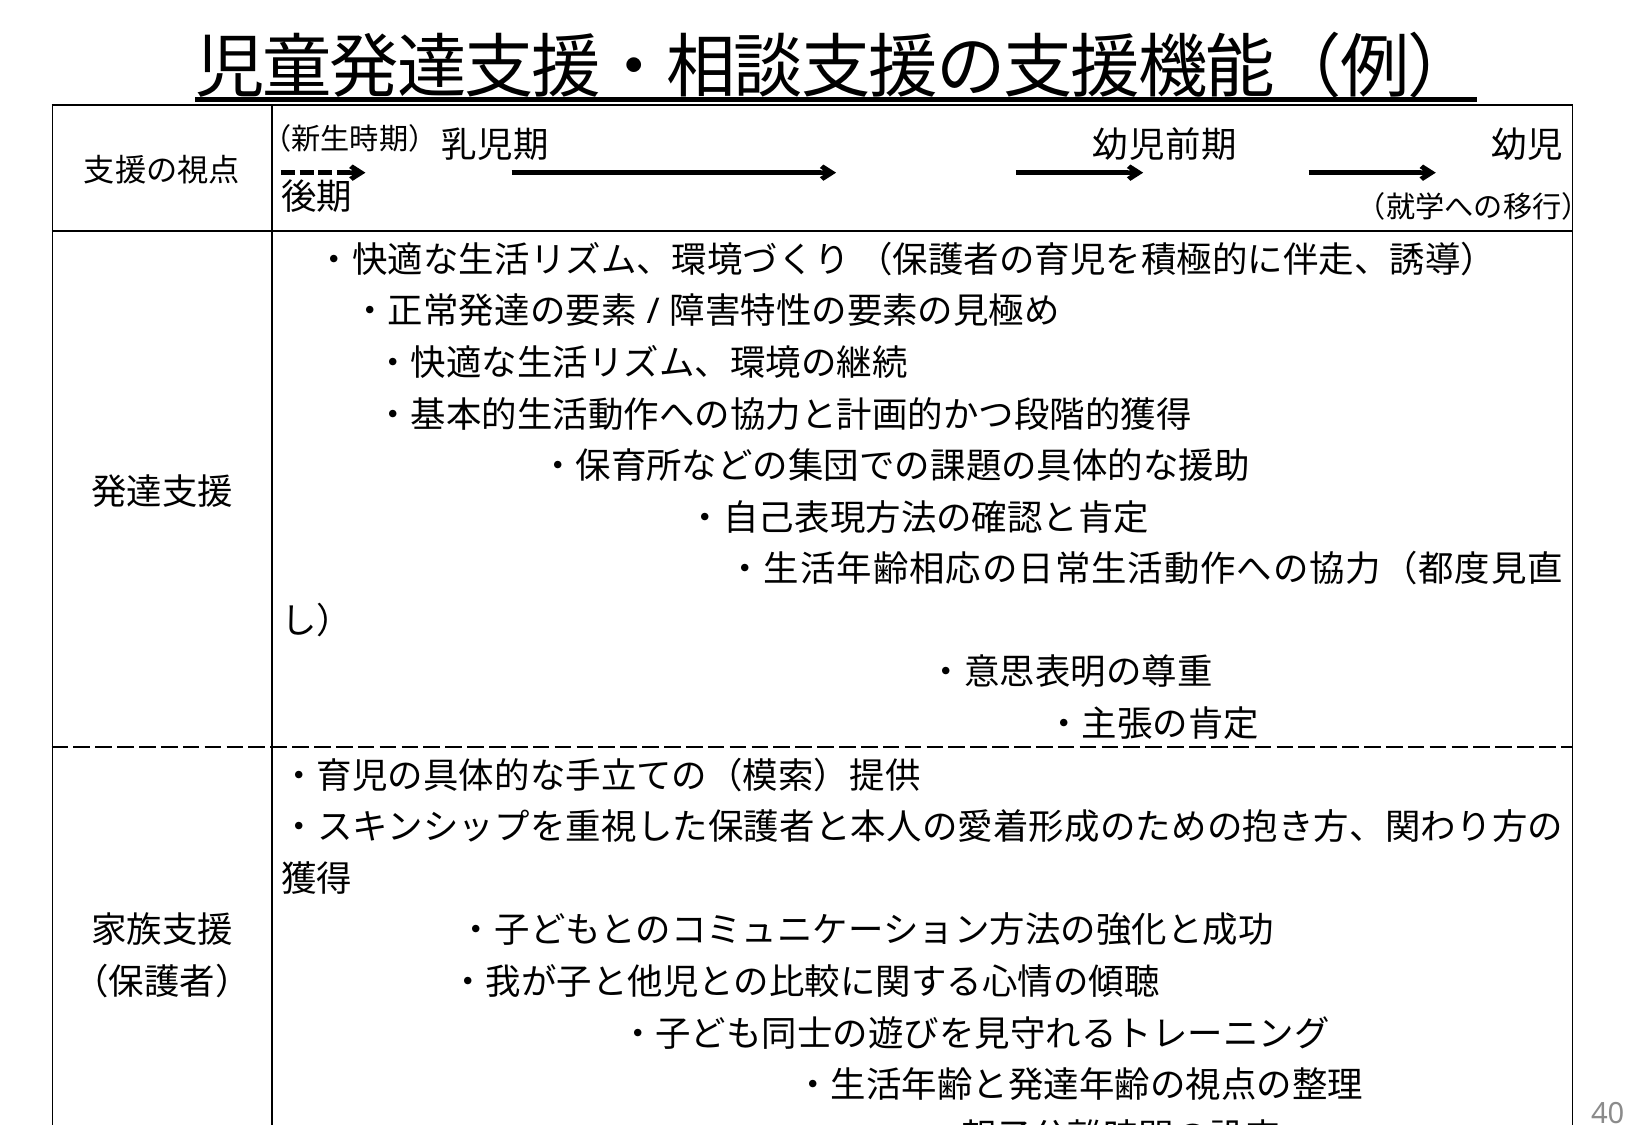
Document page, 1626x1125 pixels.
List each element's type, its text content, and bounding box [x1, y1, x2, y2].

table_cell 家族支援 （保護者） [53, 747, 271, 1125]
slide_number 40 [1260, 1086, 1625, 1125]
table_cell ・育児の具体的な手立ての（模索）提供 ・スキンシップを重視した保護者と本人の愛着形成のための抱き方、関わり方の獲得 ・子どもとのコミュニケーション方法の強化と成功 ・我が子と他児との比較に関する心情の傾聴 ・子ども同士の遊びを見守れるトレーニング ・生活年齢と発達年齢の視点の整理 ・親子分離時間の設定 [273, 747, 1572, 1125]
table_header 支援の視点 [53, 106, 271, 230]
table_cell 発達支援 [53, 232, 271, 747]
text_box （新生時期） [247, 119, 453, 163]
table_cell ・快適な生活リズム、環境づくり （保護者の育児を積極的に伴走、誘導） ・正常発達の要素/障害特性の要素の見極め ・快適な生活リズム、環境の継続 ・基本的生活動作への協力と計画的かつ段階的獲得 ・保育所などの集団での課題の具体的な援助 ・自己表現方法の確認と肯定 ・生活年齢相応の日常生活動作への協力（都度見直し） ・意思表明の尊重 ・主張の肯定 [273, 232, 1572, 747]
table_header 乳児期 幼児前期 幼児後期 [273, 106, 1572, 230]
text_box 児童発達支援・相談支援の支援機能（例） [127, 31, 1545, 119]
text_box （就学への移行） [1342, 181, 1606, 231]
